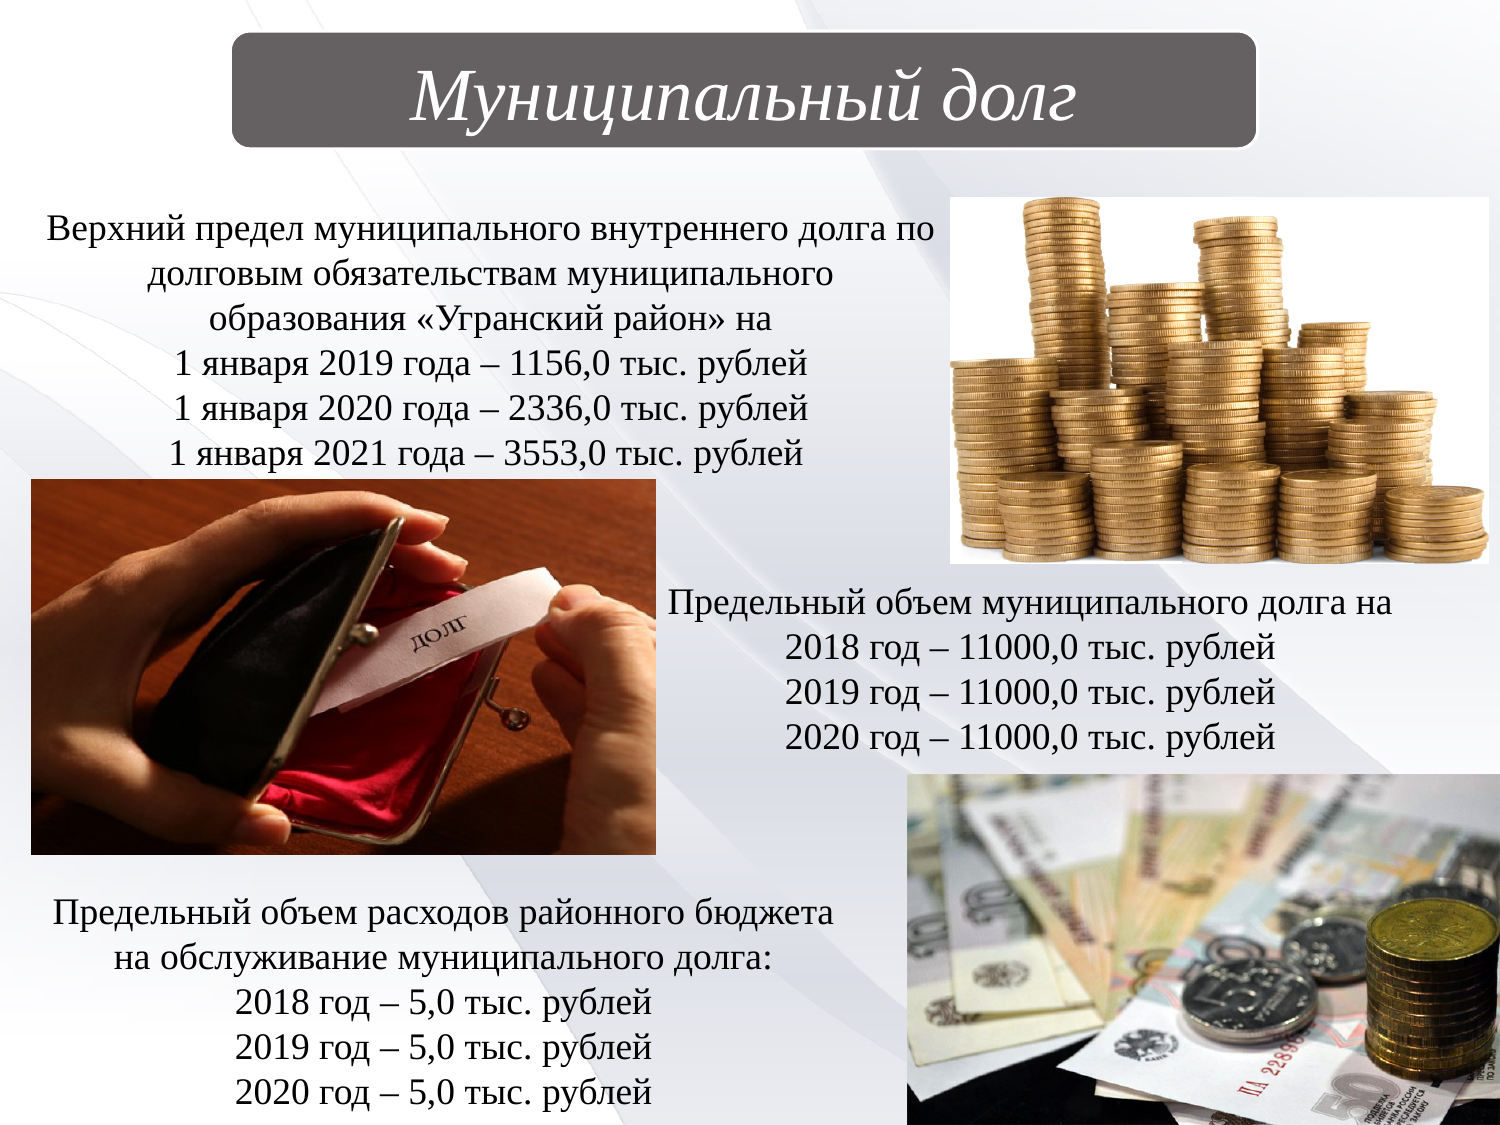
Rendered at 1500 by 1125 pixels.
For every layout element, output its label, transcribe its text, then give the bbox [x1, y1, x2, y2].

text_box Предельный объем расходов районного бюджета на обслуживание муниципального долга: 2018 год – 5,0 тыс. рублей 2019 год – 5,0 тыс. рублей 2020 год – 5,0 тыс. рублей [30, 892, 858, 1107]
text_box Предельный объем муниципального долга на 2018 год – 11000,0 тыс. рублей 2019 год – 11000,0 тыс. рублей 2020 год – 11000,0 тыс. рублей [662, 542, 1500, 793]
text_box Верхний предел муниципального внутреннего долга по долговым обязательствам муниципального образования «Угранский район» на 1 января 2019 года – 1156,0 тыс. рублей 1 января 2020 года – 2336,0 тыс. рублей 1 января 2021 года – 3553,0 тыс. рублей [30, 195, 952, 481]
picture [0, 0, 1500, 1125]
text_box Муниципальный долг [228, 29, 1260, 151]
